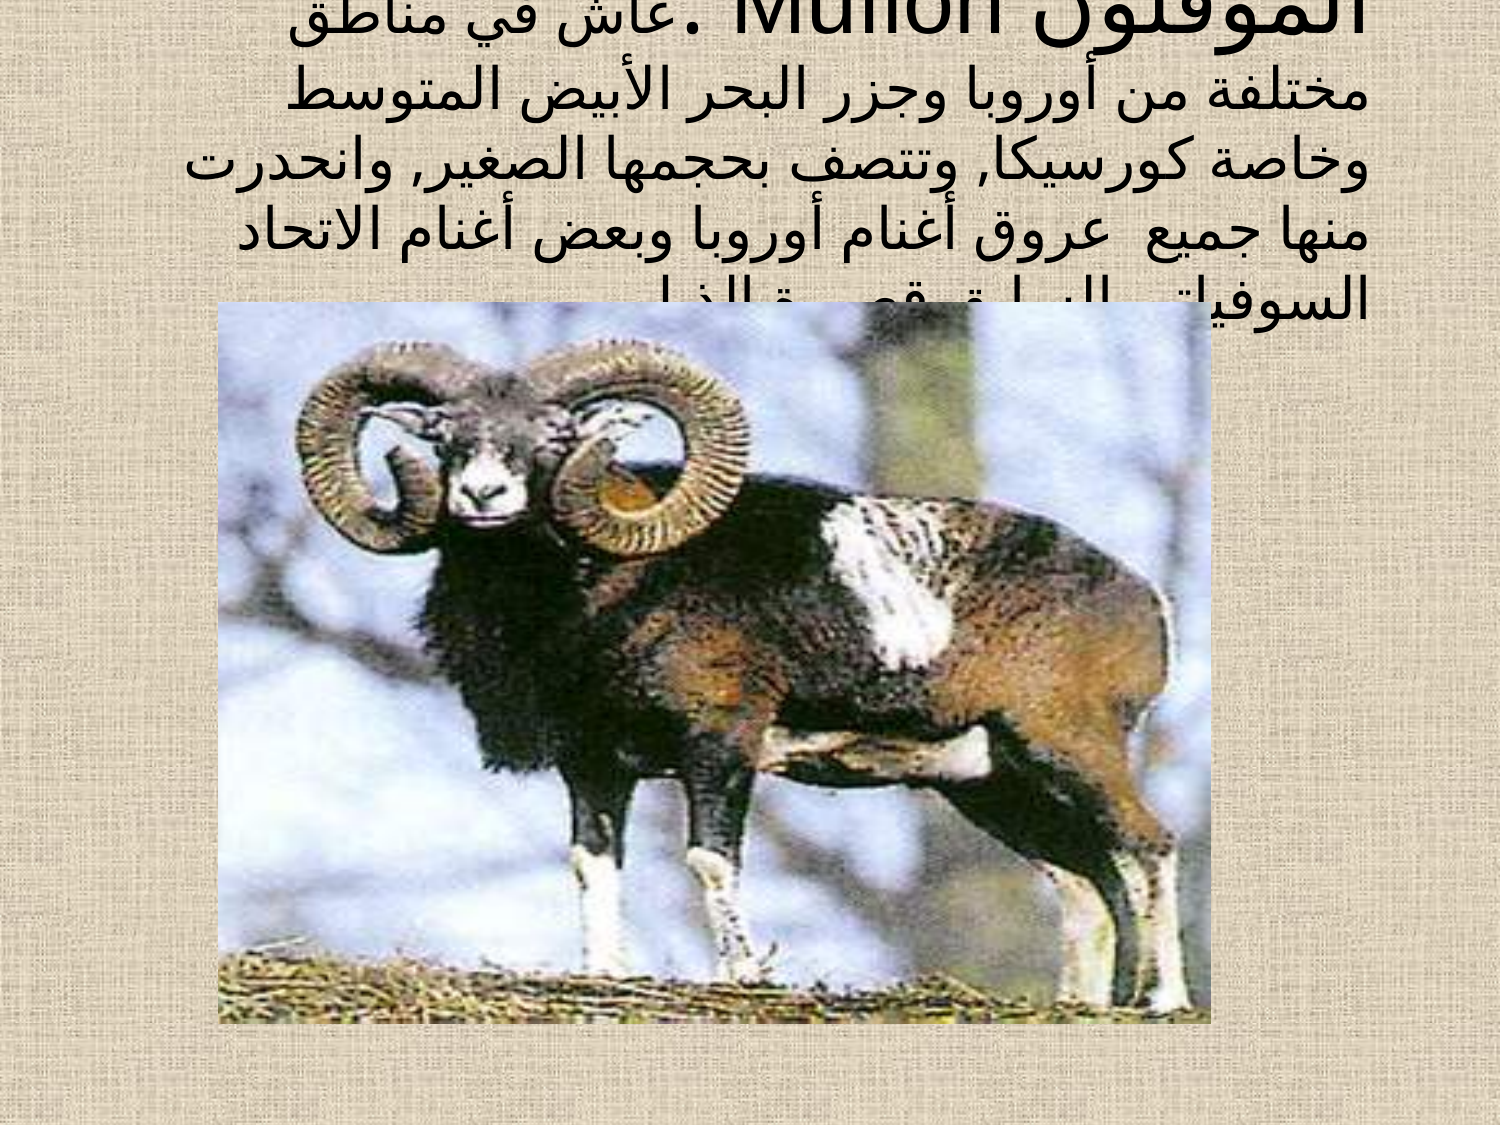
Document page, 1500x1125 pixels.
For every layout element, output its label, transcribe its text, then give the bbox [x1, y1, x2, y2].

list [218, 302, 1211, 1024]
title الموفلون Muflon :عاش في مناطق مختلفة من أوروبا وجزر البحر الأبيض المتوسط وخاصة كورسيكا, وتتصف بحجمها الصغير, وانحدرت منها جميع عروق أغنام أوروبا وبعض أغنام الاتحاد السوفياتي السابق قصيرة الذيل [112, 42, 1388, 231]
picture [0, 0, 1500, 1125]
